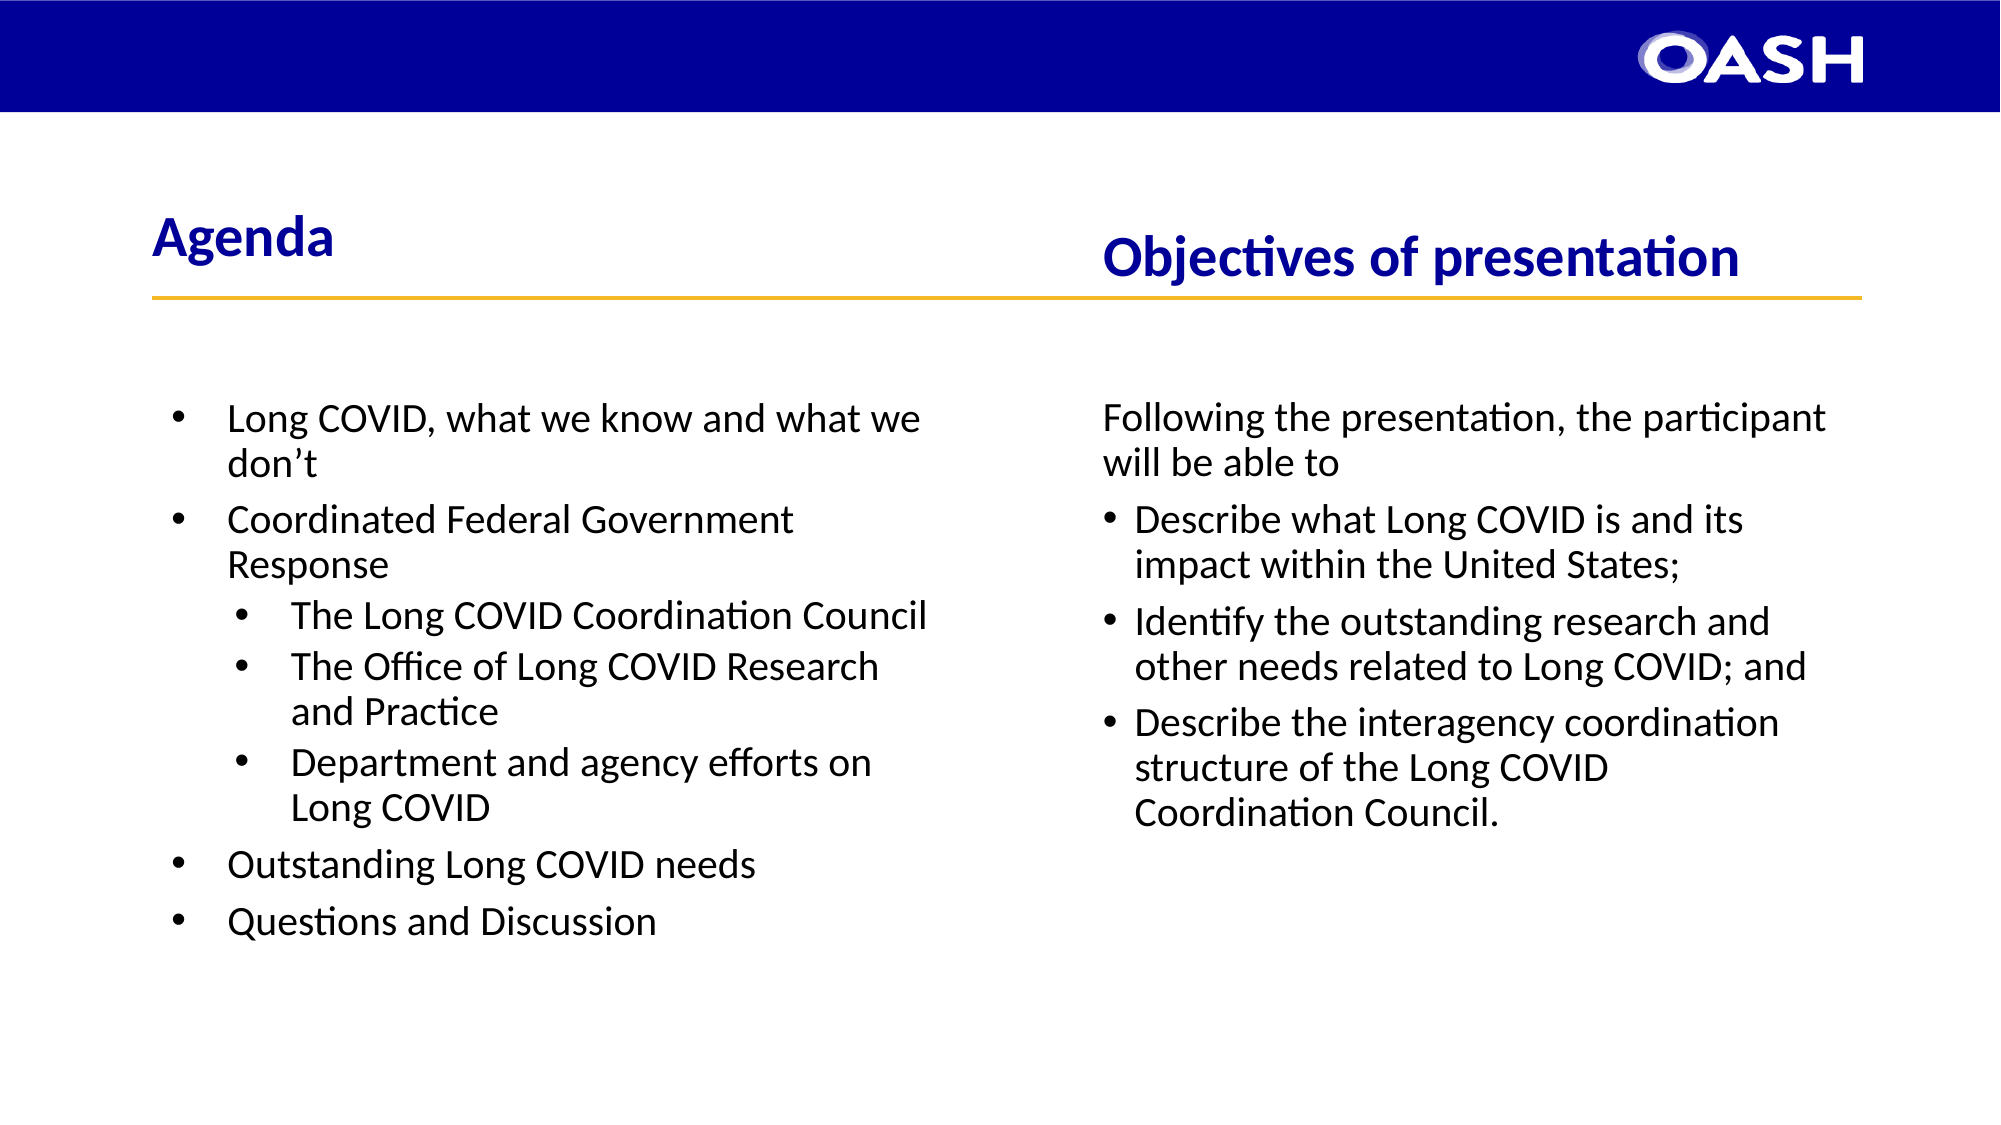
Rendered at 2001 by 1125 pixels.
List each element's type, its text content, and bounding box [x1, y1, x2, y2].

picture [1637, 30, 1863, 83]
list Long COVID, what we know and what we don’t Coordinated Federal Government Response The Long COVID Coordination Council The Office of Long COVID Research and Practice Department and agency efforts on Long COVID Outstanding Long COVID needs Questions and Discussion [137, 388, 955, 984]
title Agenda [137, 198, 1000, 297]
text_box Following the presentation, the participant will be able to Describe what Long COVID is and its impact within the United States; Identify the outstanding research and other needs related to Long COVID; and Describe the interagency coordination structure of the Long COVID Coordination Council. [1088, 388, 1844, 984]
text_box Objectives of presentation [1088, 198, 1822, 297]
